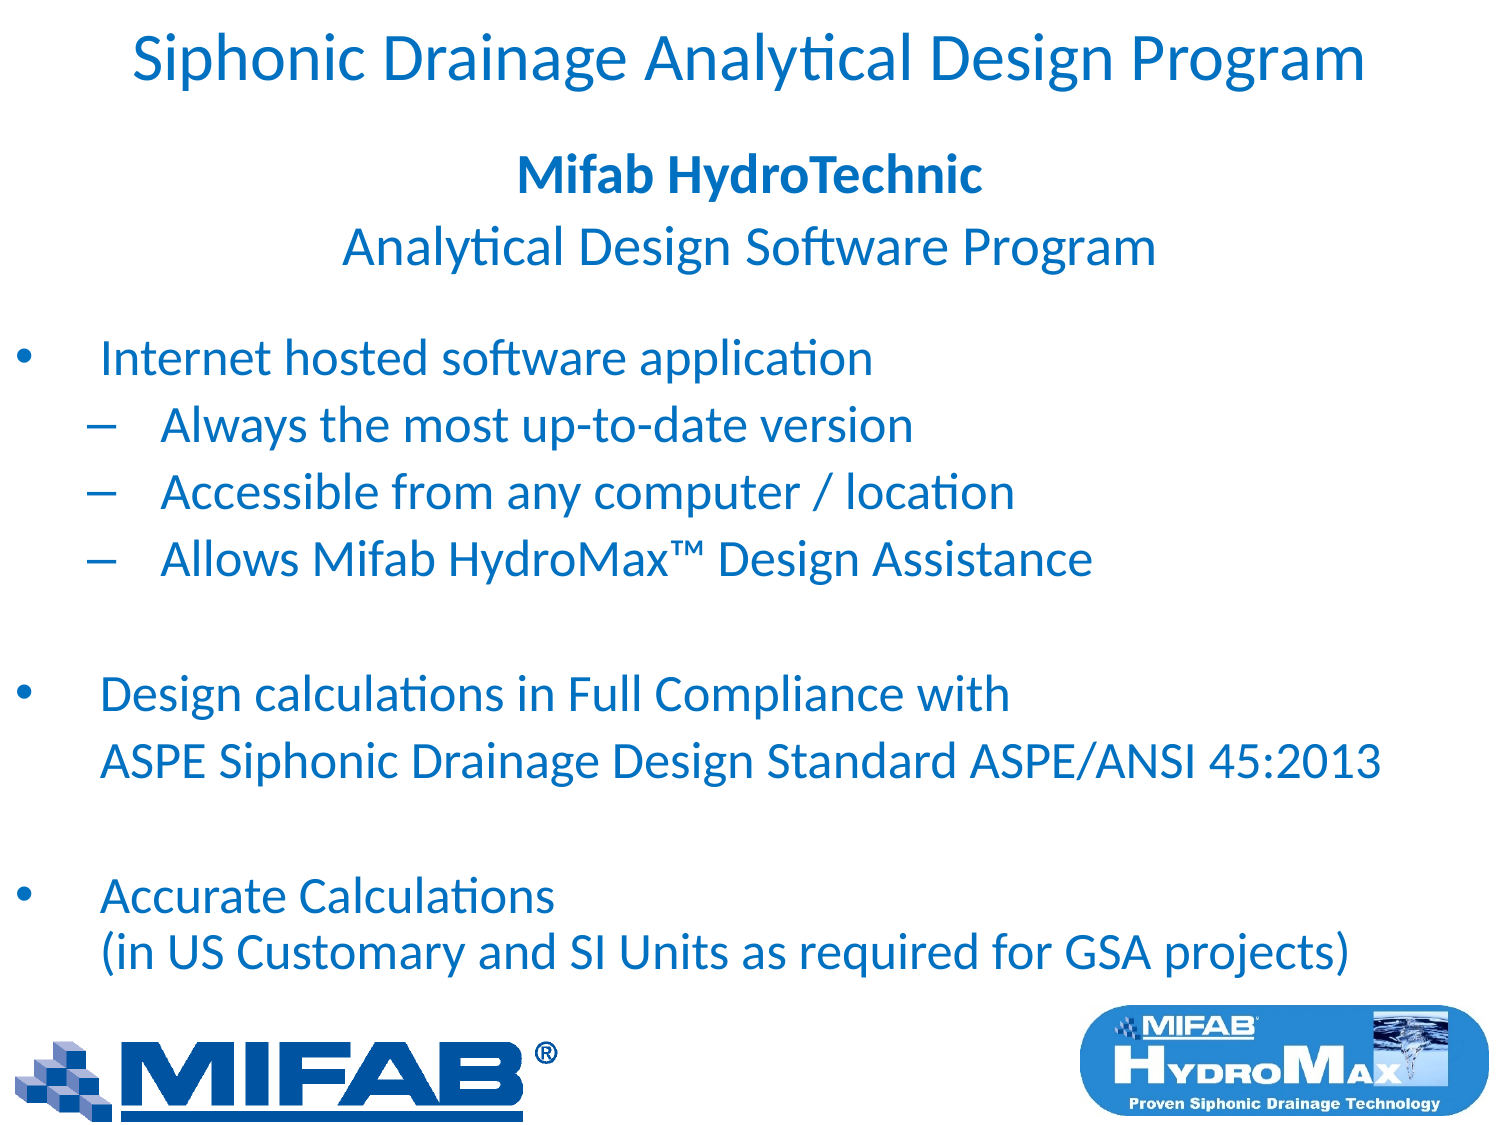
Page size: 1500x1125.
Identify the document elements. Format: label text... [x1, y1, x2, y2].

picture [0, 1023, 573, 1125]
title Siphonic Drainage Analytical Design Program [0, 4, 1500, 102]
picture [1080, 1005, 1489, 1116]
list Mifab HydroTechnic Analytical Design Software Program Internet hosted software application Always the most up-to-date version Accessible from any computer / location Allows Mifab HydroMax™ Design Assistance Design calculations in Full Compliance with ASPE Siphonic Drainage Design Standard ASPE/ANSI 45:2013 Accurate Calculations (in US Customary and SI Units as required for GSA projects) [0, 137, 1500, 996]
